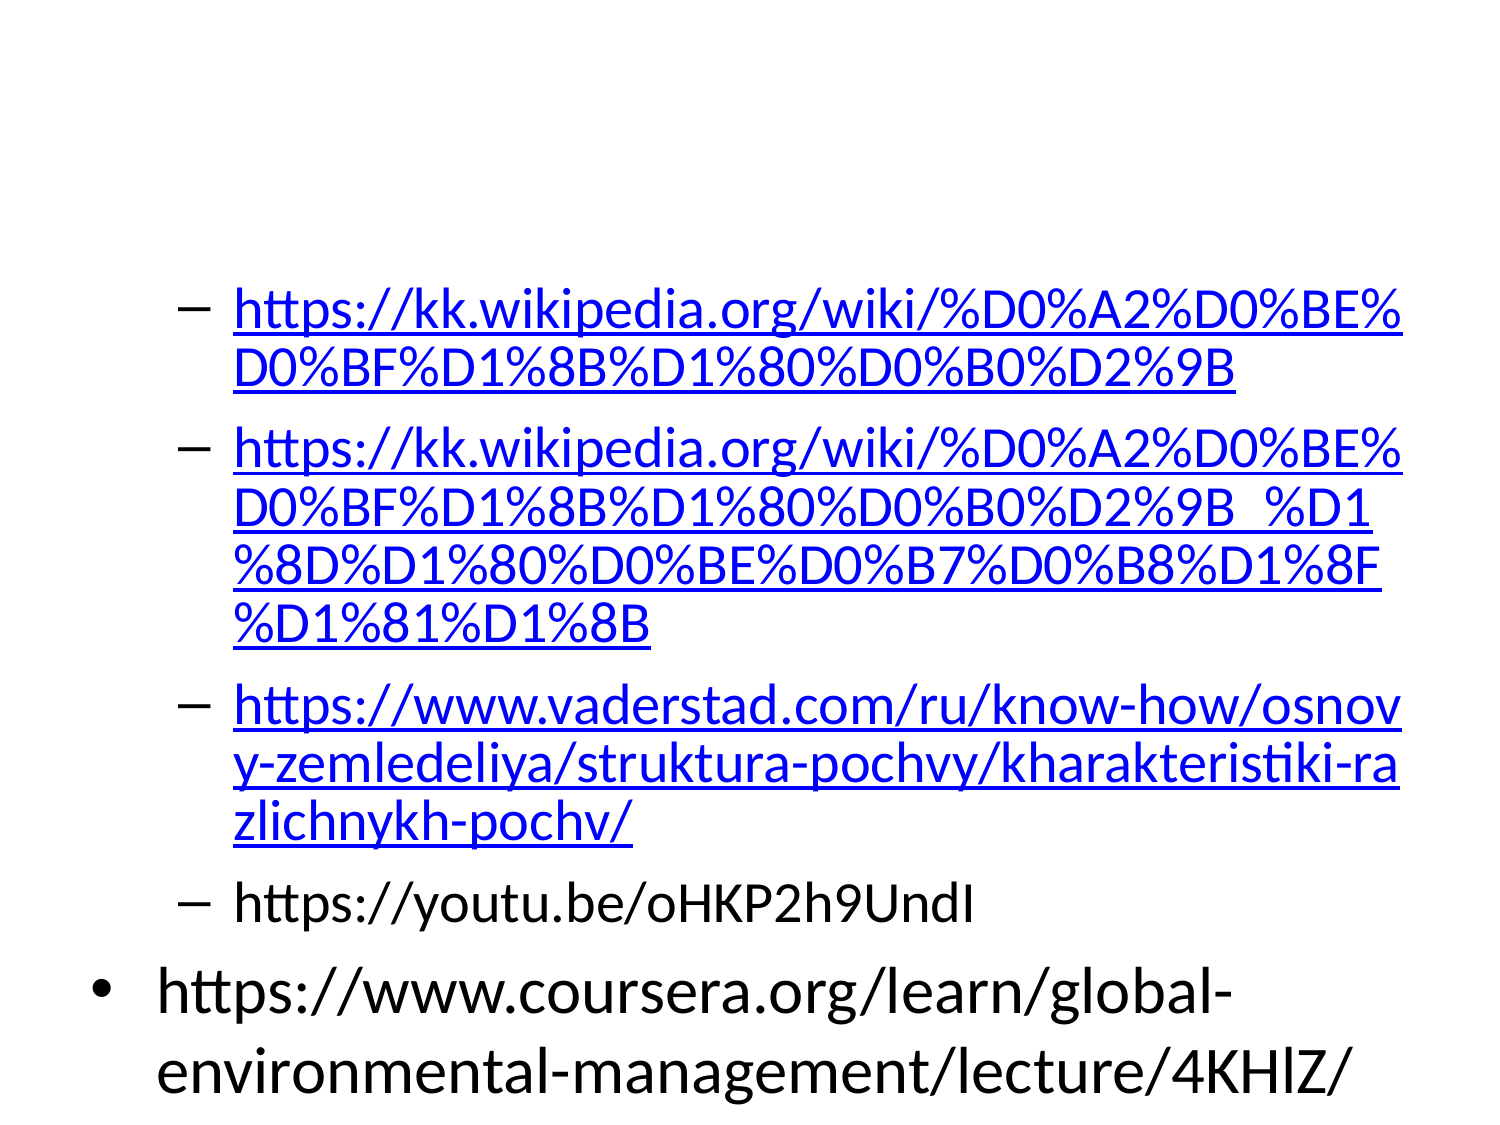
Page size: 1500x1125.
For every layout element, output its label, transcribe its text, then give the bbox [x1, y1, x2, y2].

list https://kk.wikipedia.org/wiki/%D0%A2%D0%BE%D0%BF%D1%8B%D1%80%D0%B0%D2%9B https://kk.wikipedia.org/wiki/%D0%A2%D0%BE%D0%BF%D1%8B%D1%80%D0%B0%D2%9B_%D1%8D%D1%80%D0%BE%D0%B7%D0%B8%D1%8F%D1%81%D1%8B https://www.vaderstad.com/ru/know-how/osnovy-zemledeliya/struktura-pochvy/kharakteristiki-razlichnykh-pochv/ https://youtu.be/oHKP2h9UndI https://www.coursera.org/learn/global-environmental-management/lecture/4KHlZ/soil-management-stefan-trapp [75, 262, 1425, 1005]
